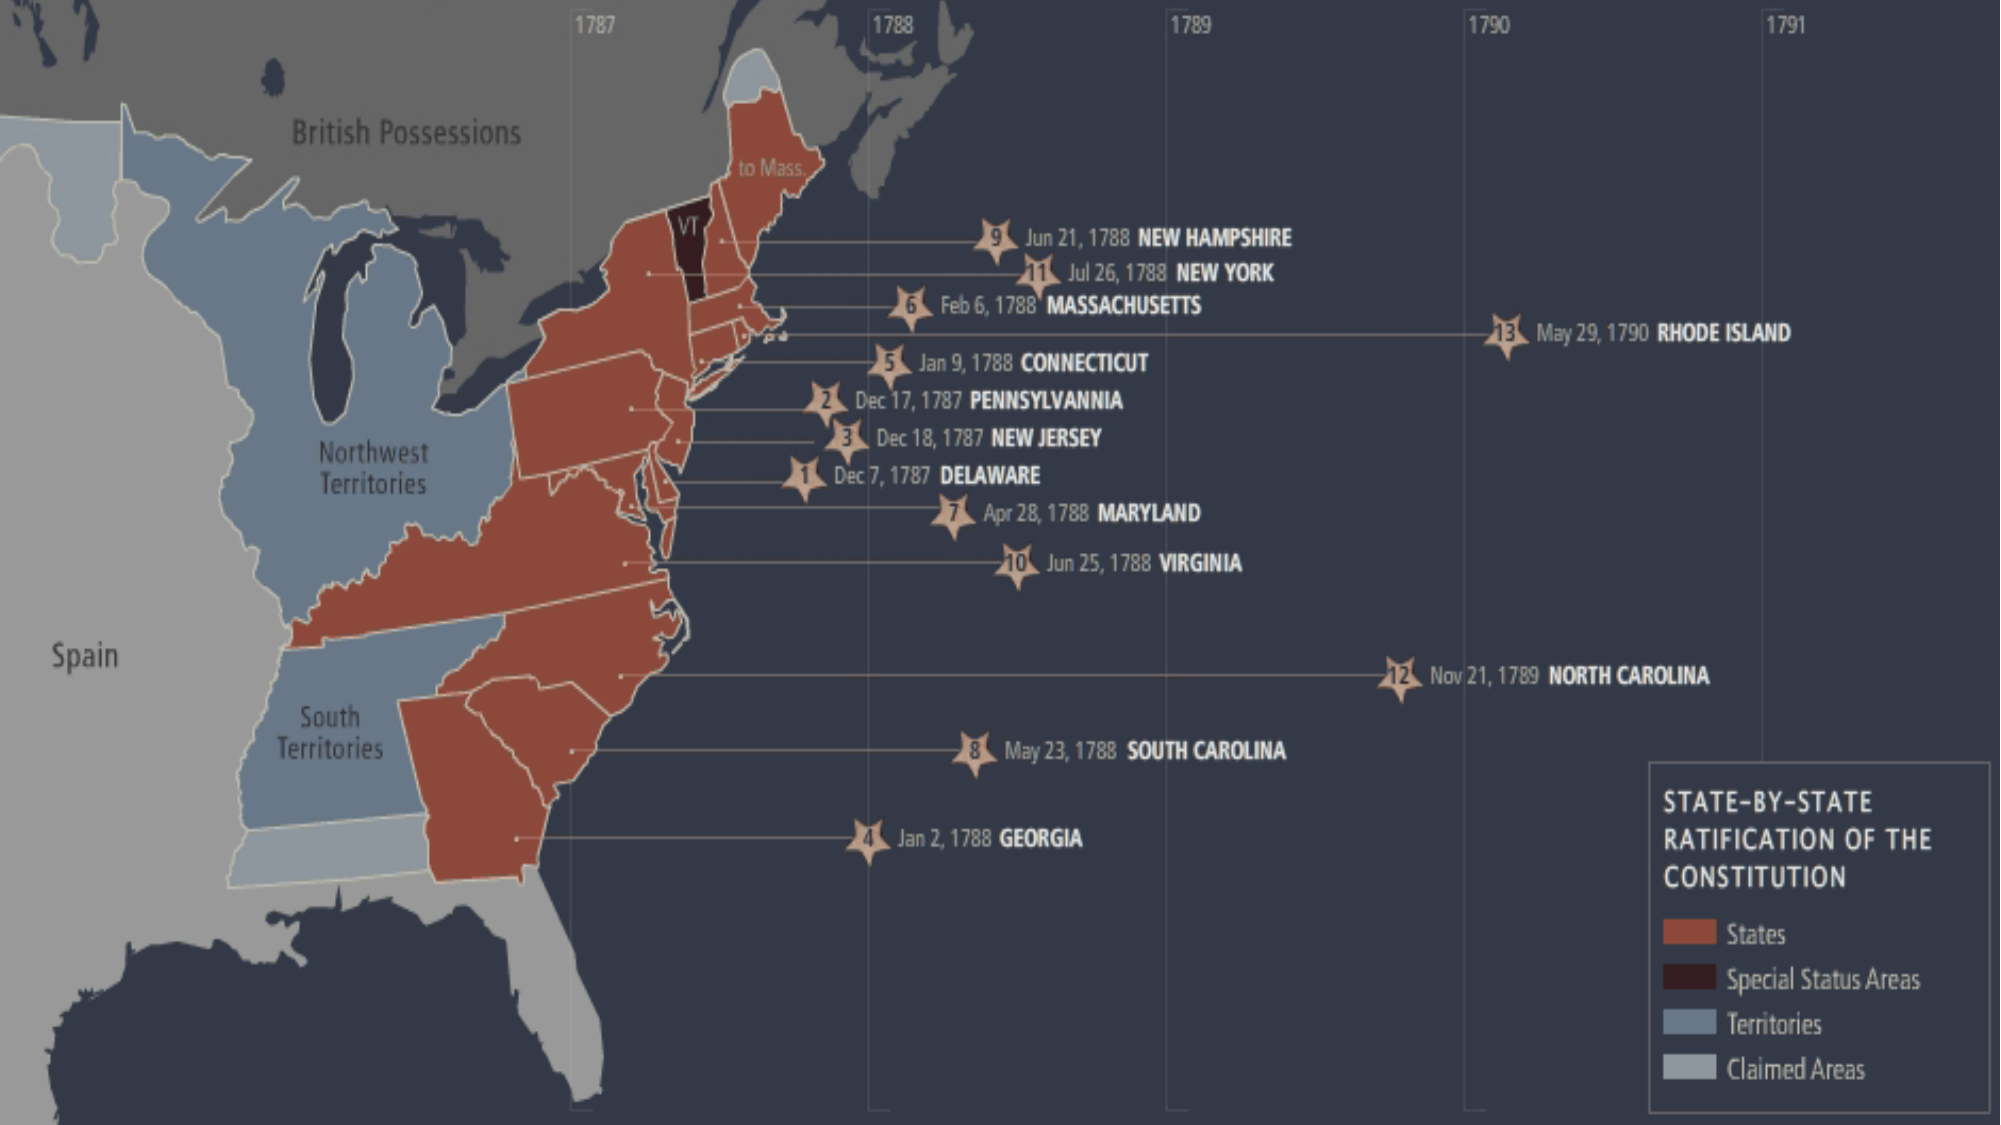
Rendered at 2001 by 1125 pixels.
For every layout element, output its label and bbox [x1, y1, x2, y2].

list [0, 0, 2000, 1125]
